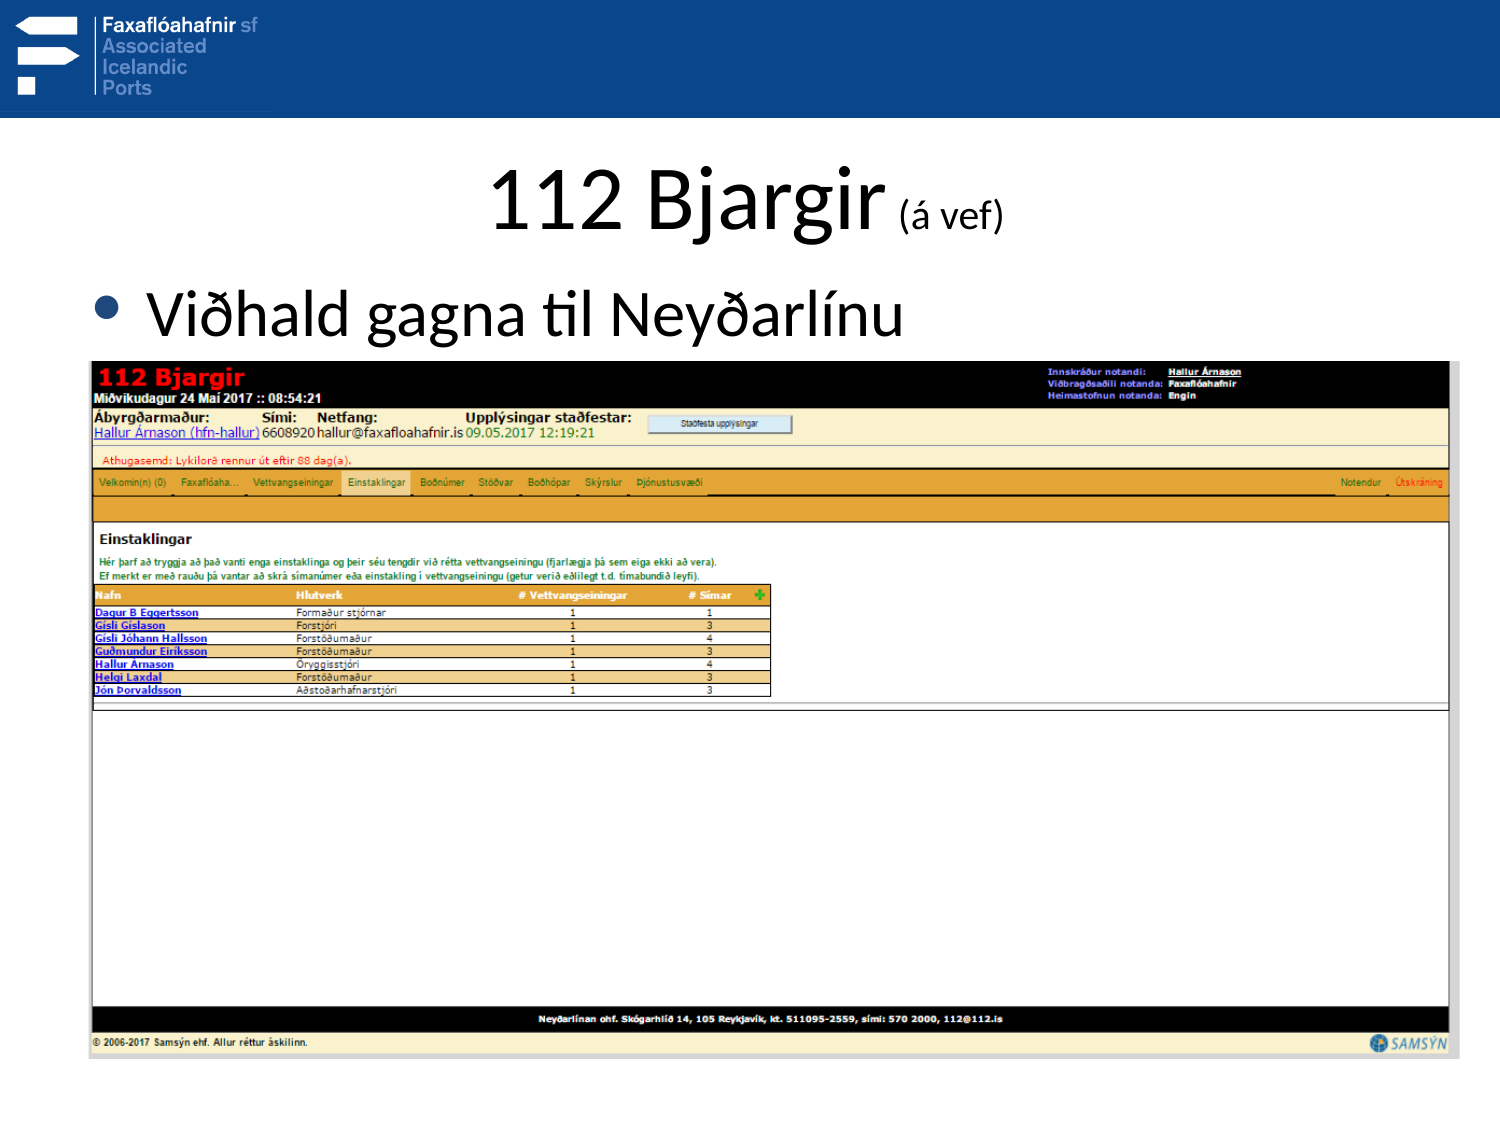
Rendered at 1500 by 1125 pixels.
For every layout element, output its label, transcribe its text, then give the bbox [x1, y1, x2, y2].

list Viðhald gagna til Neyðarlínu [75, 262, 1425, 1005]
picture [88, 361, 1460, 1059]
picture [0, 0, 275, 112]
title 112 Bjargir (á vef) [70, 117, 1421, 268]
